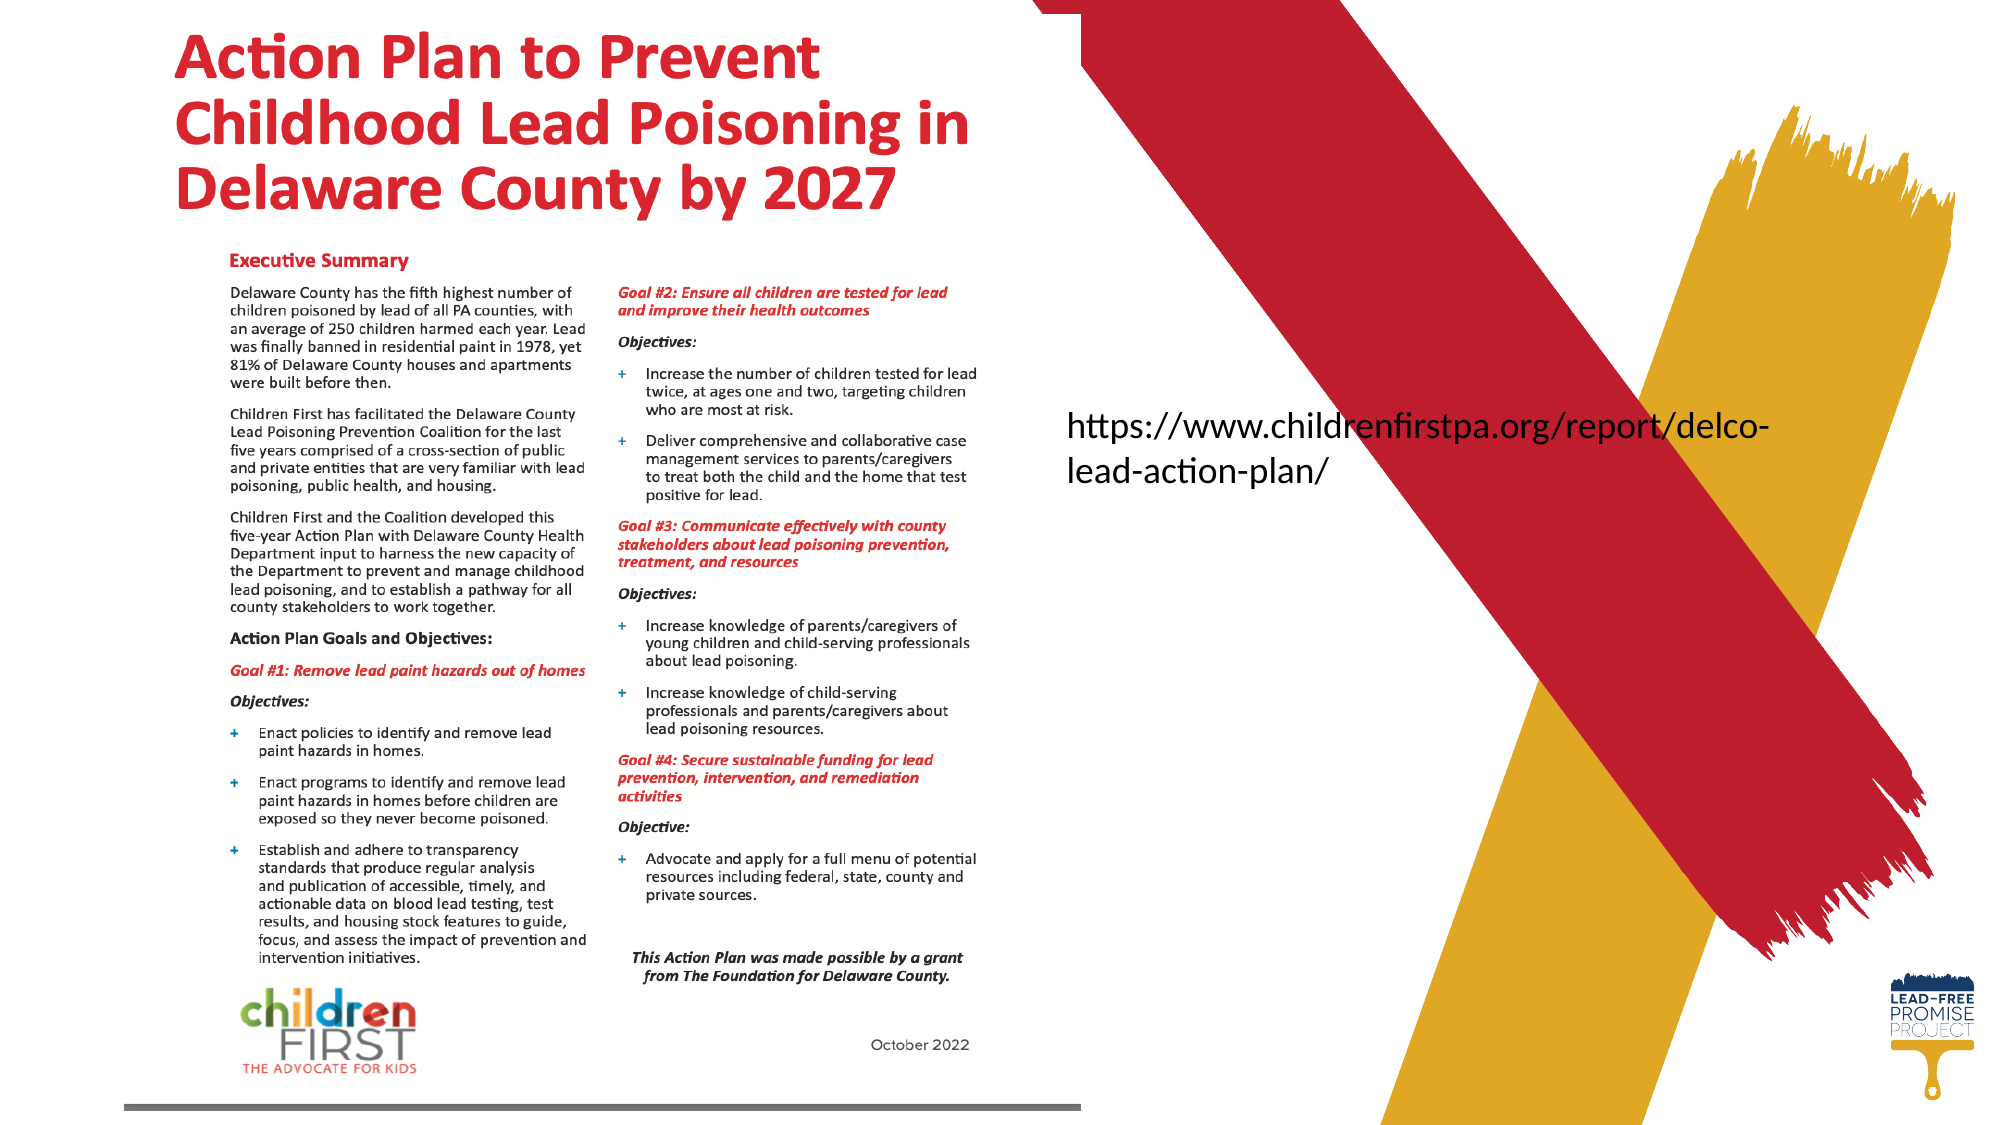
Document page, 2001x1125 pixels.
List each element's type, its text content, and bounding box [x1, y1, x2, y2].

picture [0, 0, 2000, 1125]
text_box https://www.childrenfirstpa.org/report/delco-lead-action-plan/ [1081, 393, 1845, 499]
